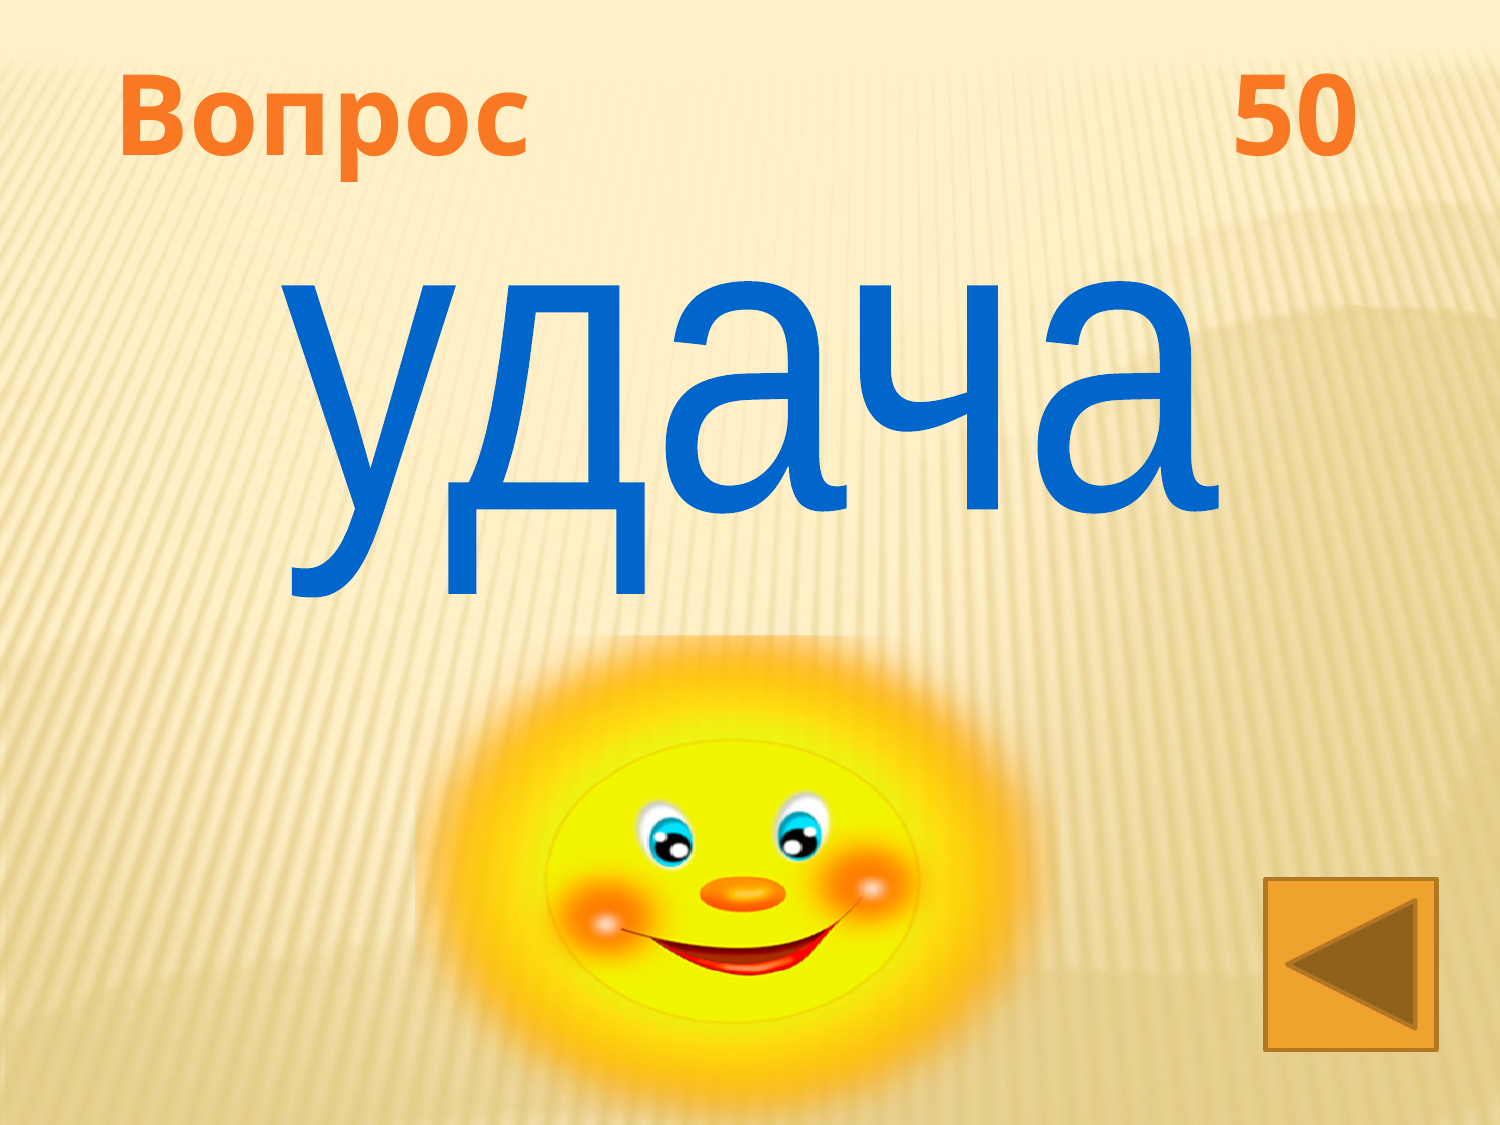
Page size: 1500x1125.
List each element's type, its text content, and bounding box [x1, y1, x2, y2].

text_box Вопрос 50 [98, 35, 1377, 186]
picture [398, 597, 1077, 1125]
text_box [1263, 877, 1439, 1052]
